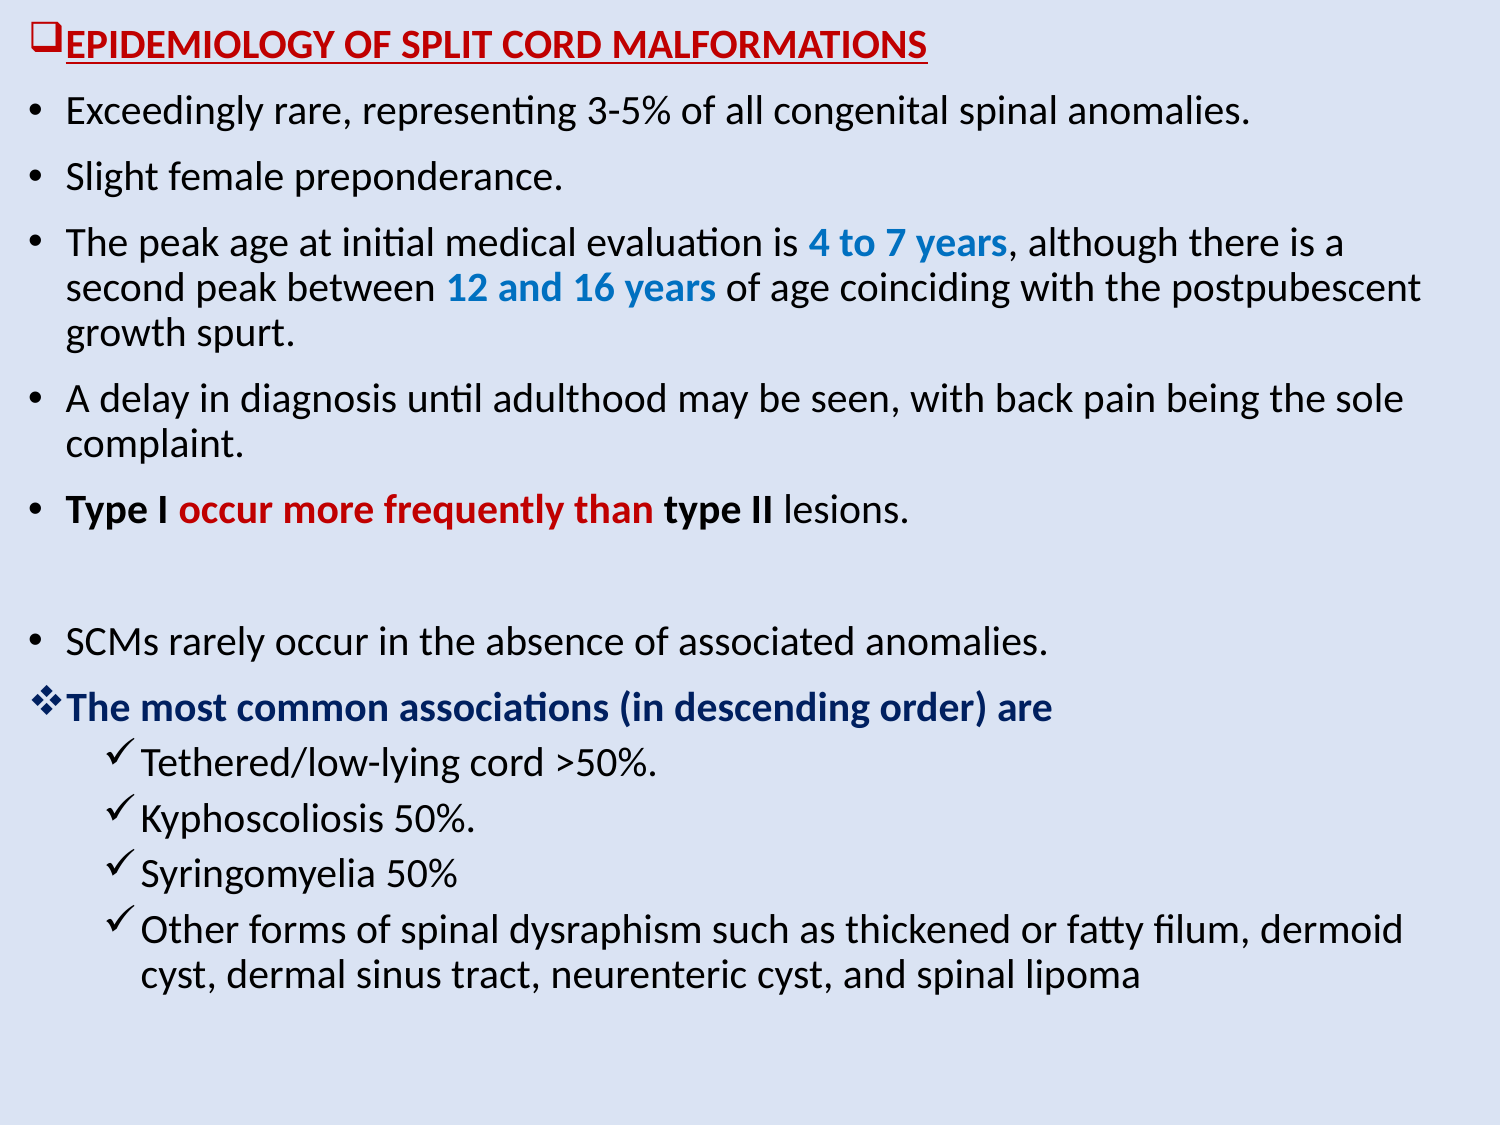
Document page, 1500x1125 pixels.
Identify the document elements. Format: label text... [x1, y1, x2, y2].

list EPIDEMIOLOGY OF SPLIT CORD MALFORMATIONS Exceedingly rare, representing 3-5% of all congenital spinal anomalies. Slight female preponderance. The peak age at initial medical evaluation is 4 to 7 years, although there is a second peak between 12 and 16 years of age coinciding with the postpubescent growth spurt. A delay in diagnosis until adulthood may be seen, with back pain being the sole complaint. Type I occur more frequently than type II lesions. SCMs rarely occur in the absence of associated anomalies. The most common associations (in descending order) are Tethered/low-lying cord >50%. Kyphoscoliosis 50%. Syringomyelia 50% Other forms of spinal dysraphism such as thickened or fatty filum, dermoid cyst, dermal sinus tract, neurenteric cyst, and spinal lipoma [13, 15, 1487, 1110]
